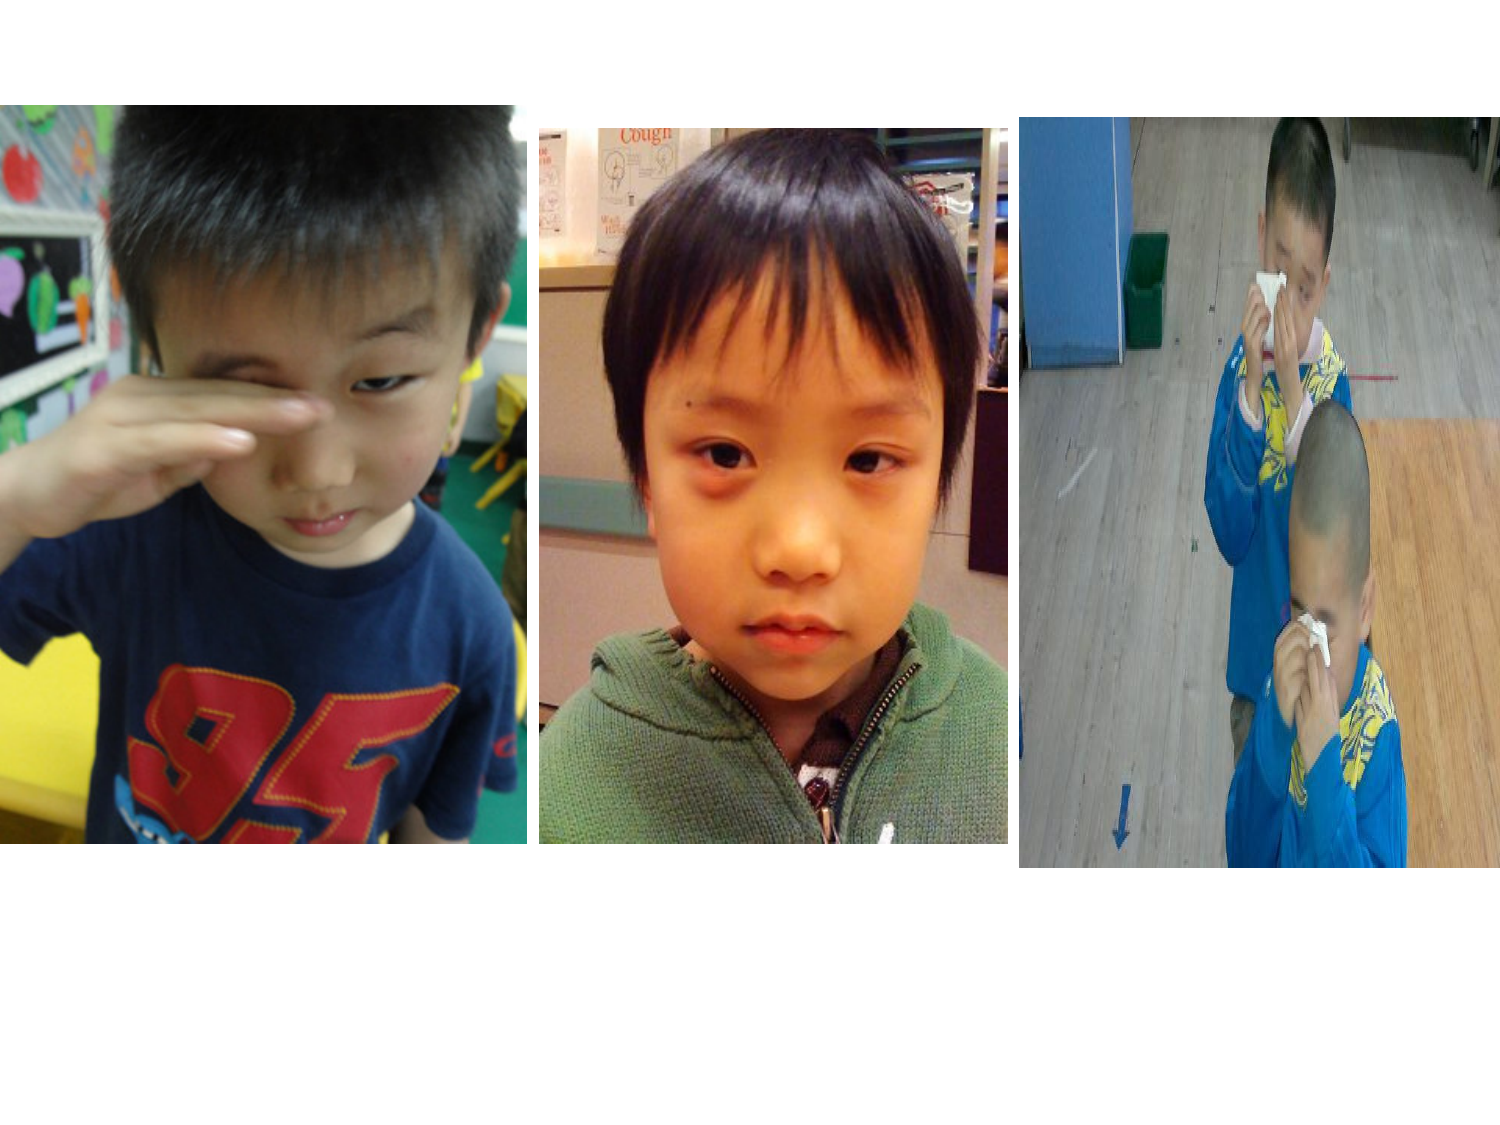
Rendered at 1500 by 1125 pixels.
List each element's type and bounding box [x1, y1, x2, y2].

picture [0, 105, 527, 844]
picture [1019, 116, 1500, 868]
picture [538, 128, 1008, 844]
